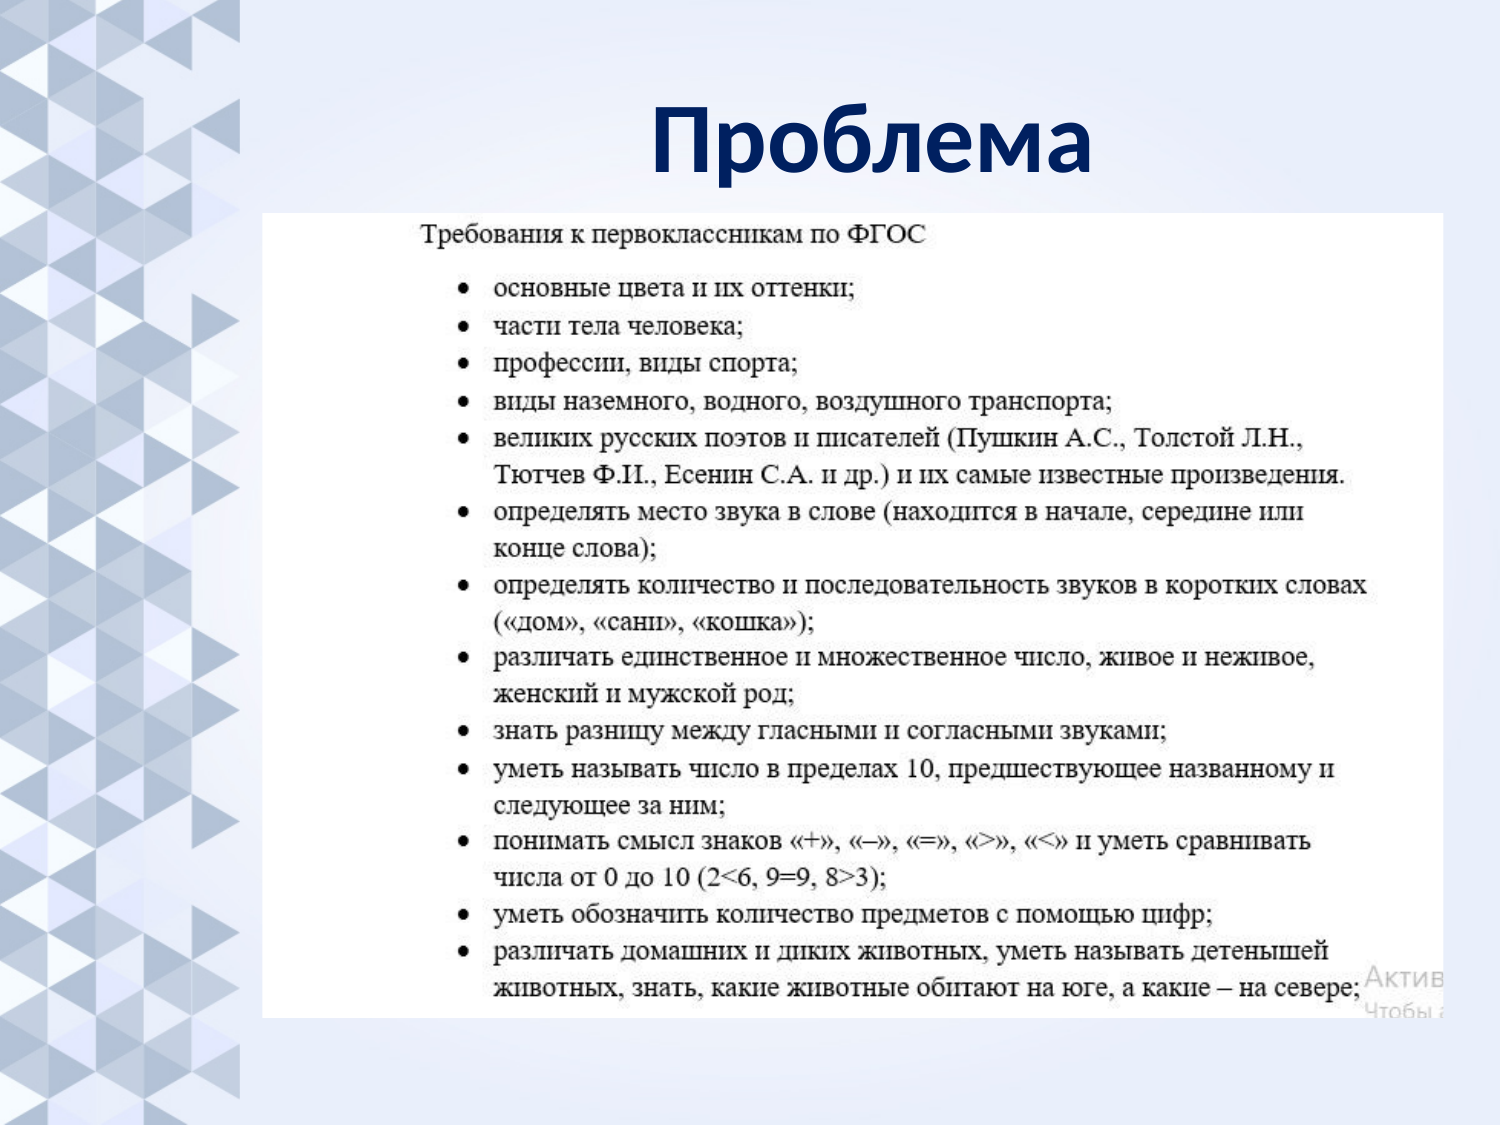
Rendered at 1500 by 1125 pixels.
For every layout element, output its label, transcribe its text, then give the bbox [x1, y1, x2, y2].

text_box Проблема [225, 65, 1500, 214]
picture [0, 0, 1500, 1125]
